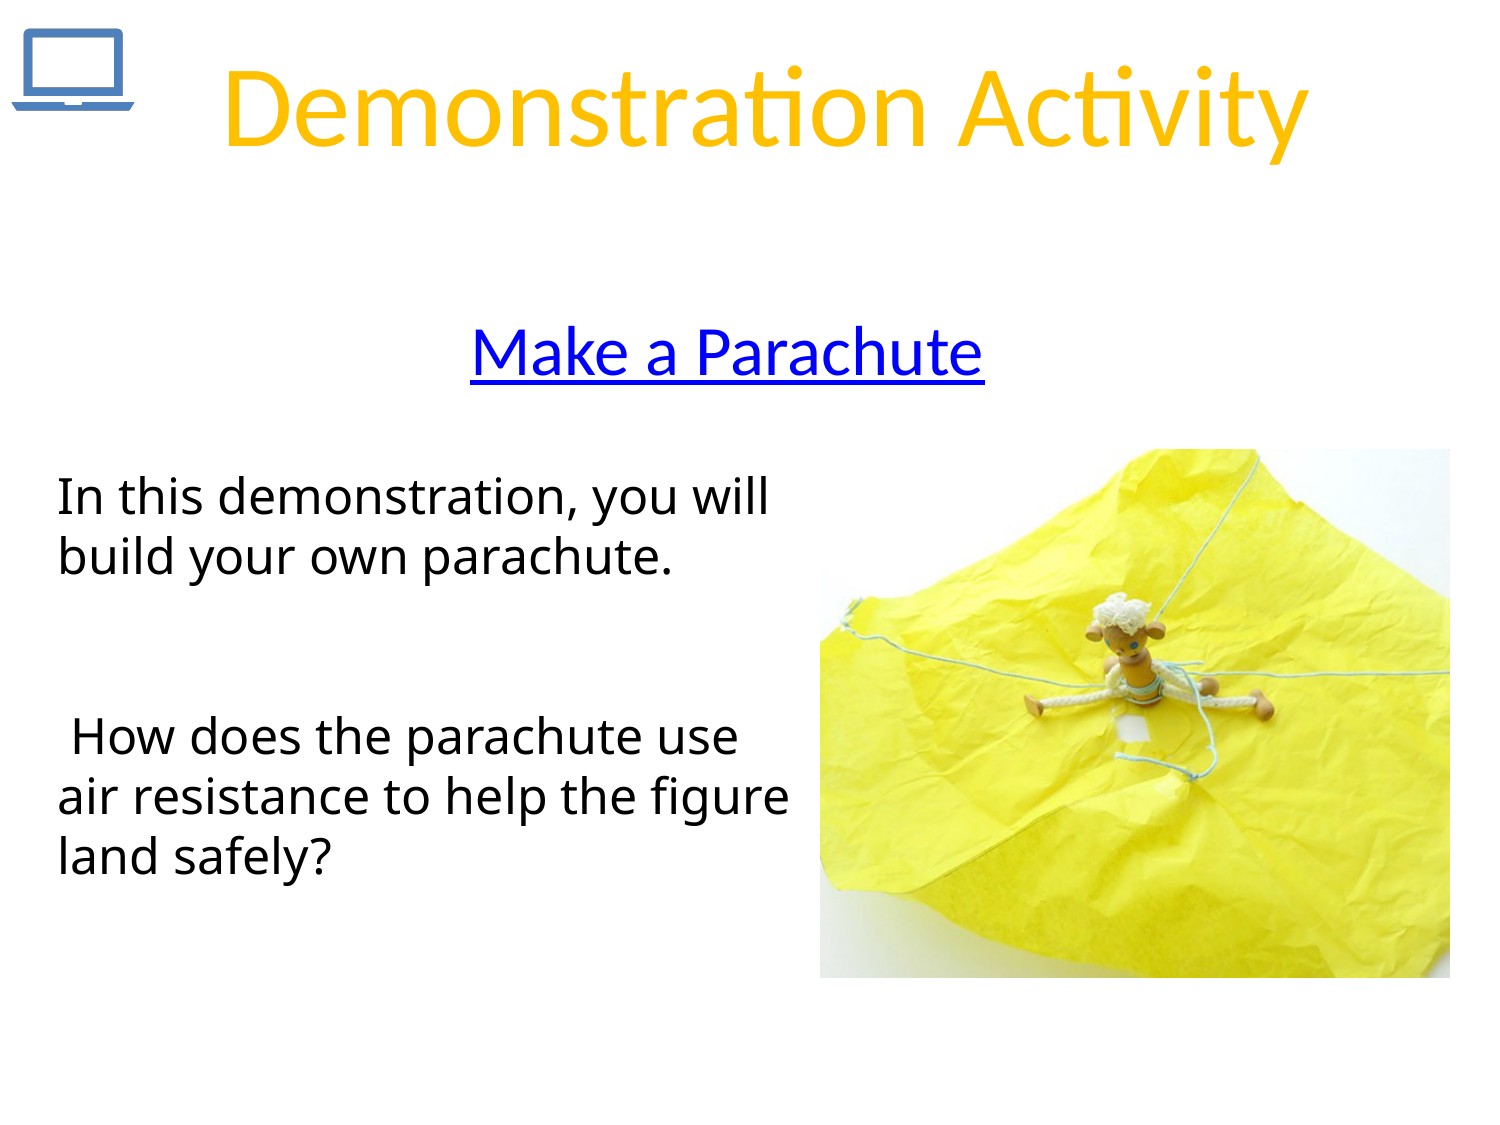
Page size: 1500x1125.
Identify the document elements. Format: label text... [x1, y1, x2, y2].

text_box In this demonstration, you will build your own parachute. How does the parachute use air resistance to help the figure land safely? [42, 449, 821, 1089]
text_box Demonstration Activity [205, 21, 1368, 177]
text_box Make a Parachute [455, 289, 1045, 411]
text_box [3, 0, 143, 140]
picture [820, 449, 1451, 978]
